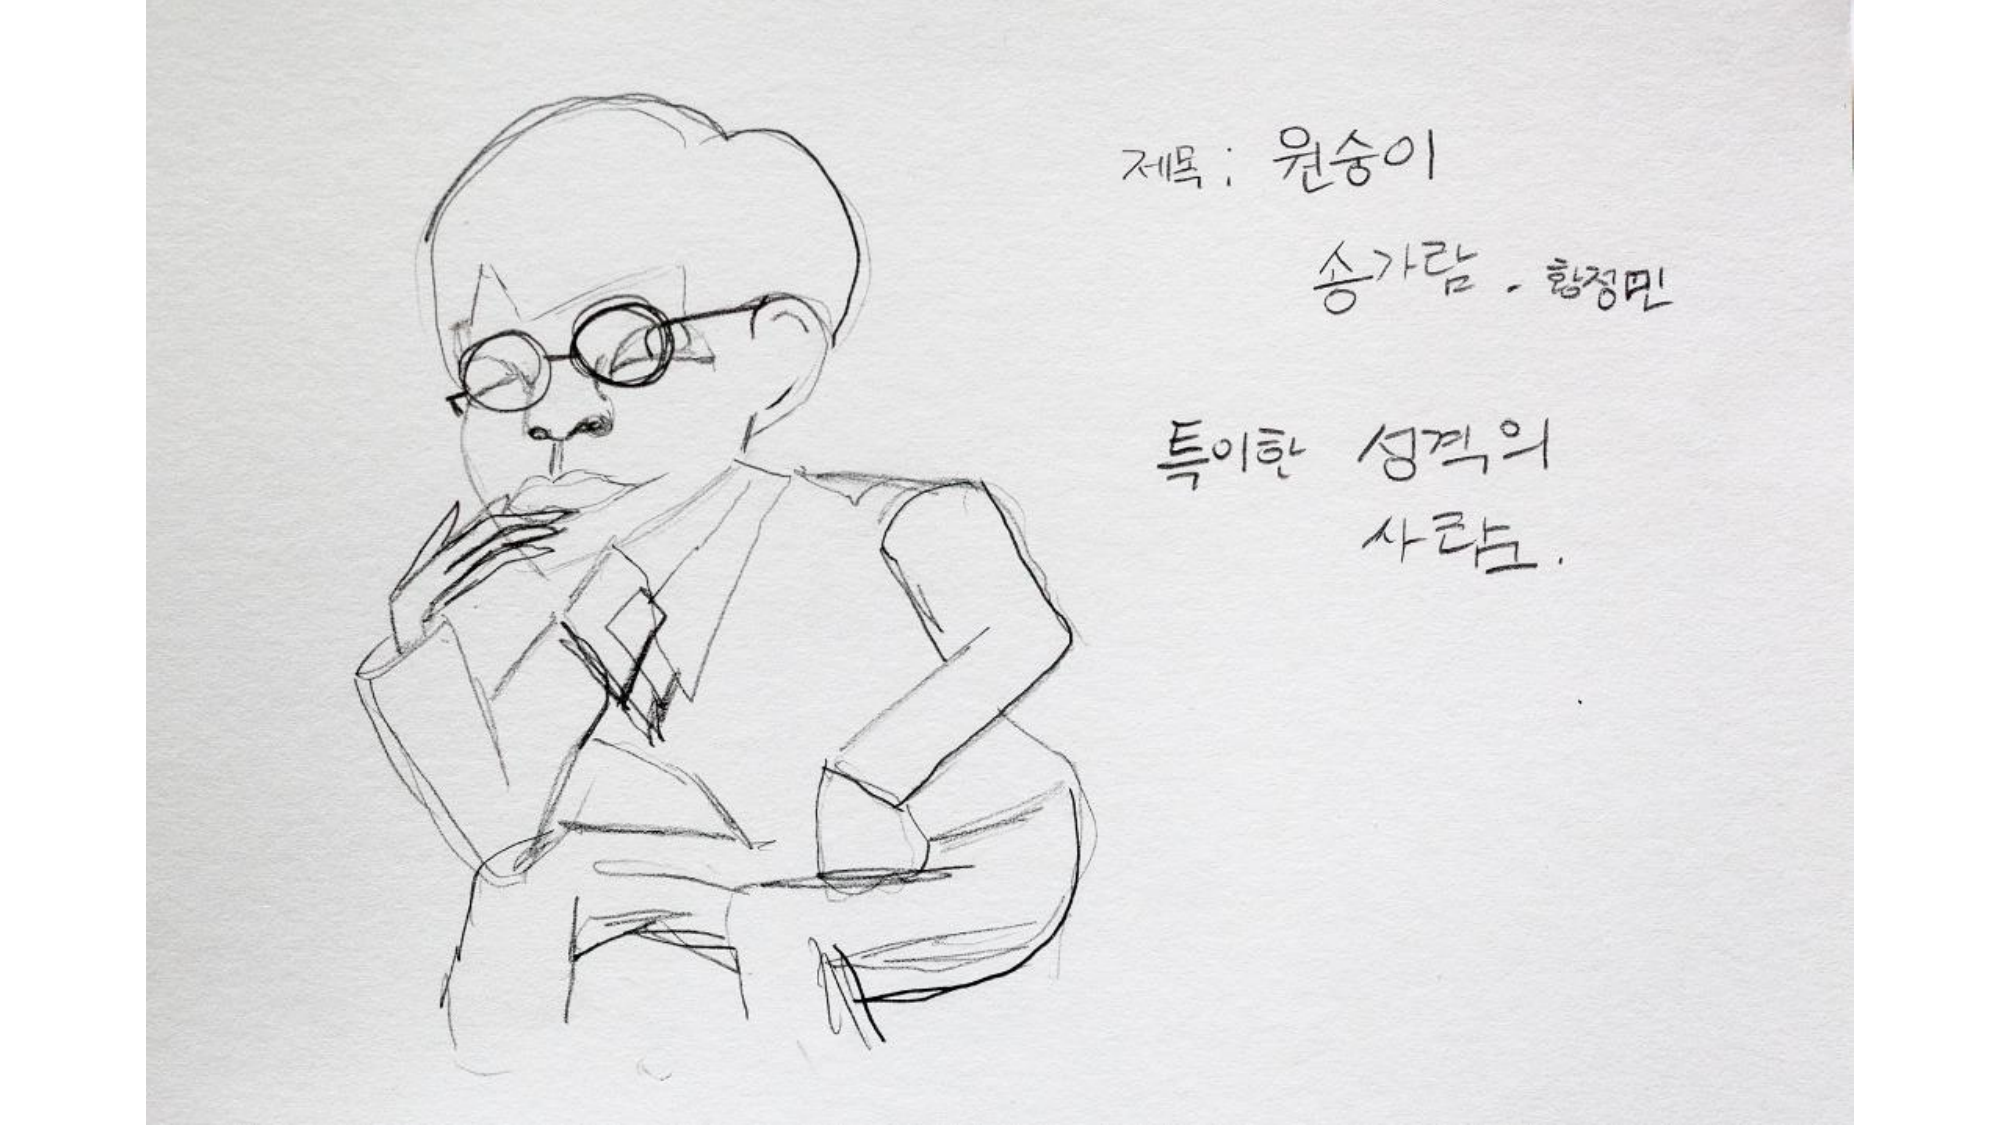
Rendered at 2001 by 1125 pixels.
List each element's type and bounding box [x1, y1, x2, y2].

picture [146, 0, 1854, 1125]
